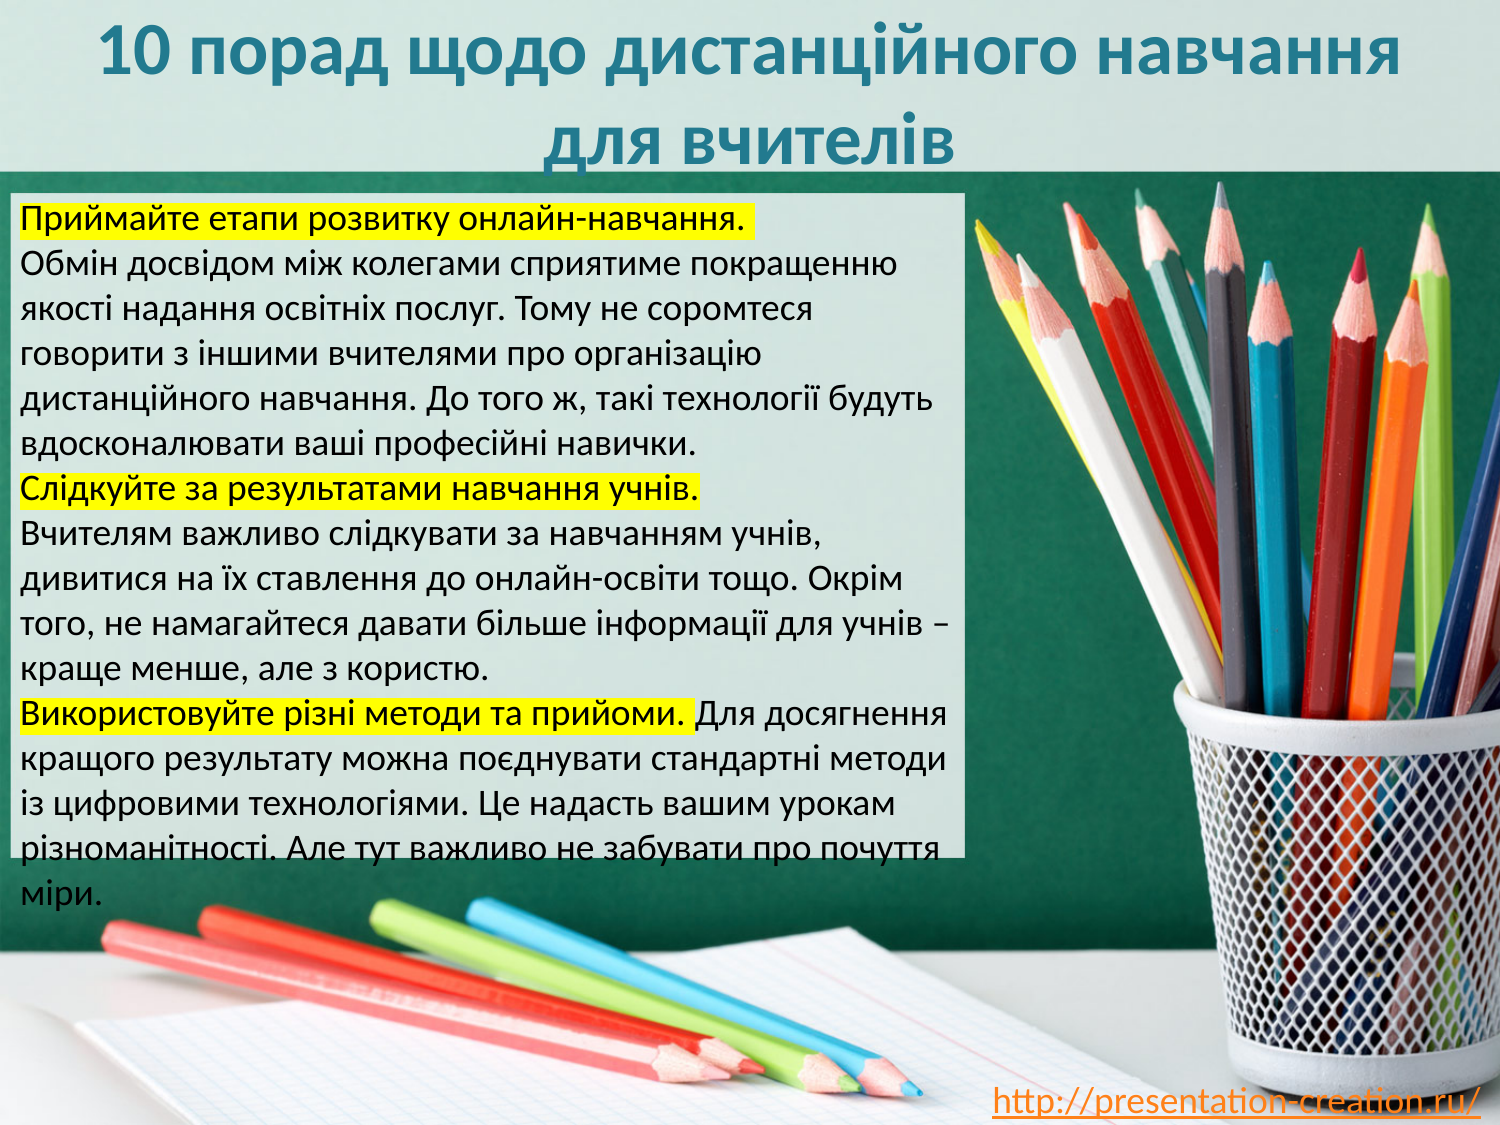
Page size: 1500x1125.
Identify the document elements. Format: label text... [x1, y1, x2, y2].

text_box Приймайте етапи розвитку онлайн-навчання. Обмін досвідом між колегами сприятиме покращенню якості надання освітніх послуг. Тому не соромтеся говорити з іншими вчителями про організацію дистанційного навчання. До того ж, такі технології будуть вдосконалювати ваші професійні навички. Слідкуйте за результатами навчання учнів. Вчителям важливо слідкувати за навчанням учнів, дивитися на їх ставлення до онлайн-освіти тощо. Окрім того, не намагайтеся давати більше інформації для учнів – краще менше, але з користю. Використовуйте різні методи та прийоми. Для досягнення кращого результату можна поєднувати стандартні методи із цифровими технологіями. Це надасть вашим урокам різноманітності. Але тут важливо не забувати про почуття міри. [5, 185, 975, 921]
picture [0, 0, 1500, 1125]
title 10 порад щодо дистанційного навчання для вчителів [75, 0, 1425, 183]
